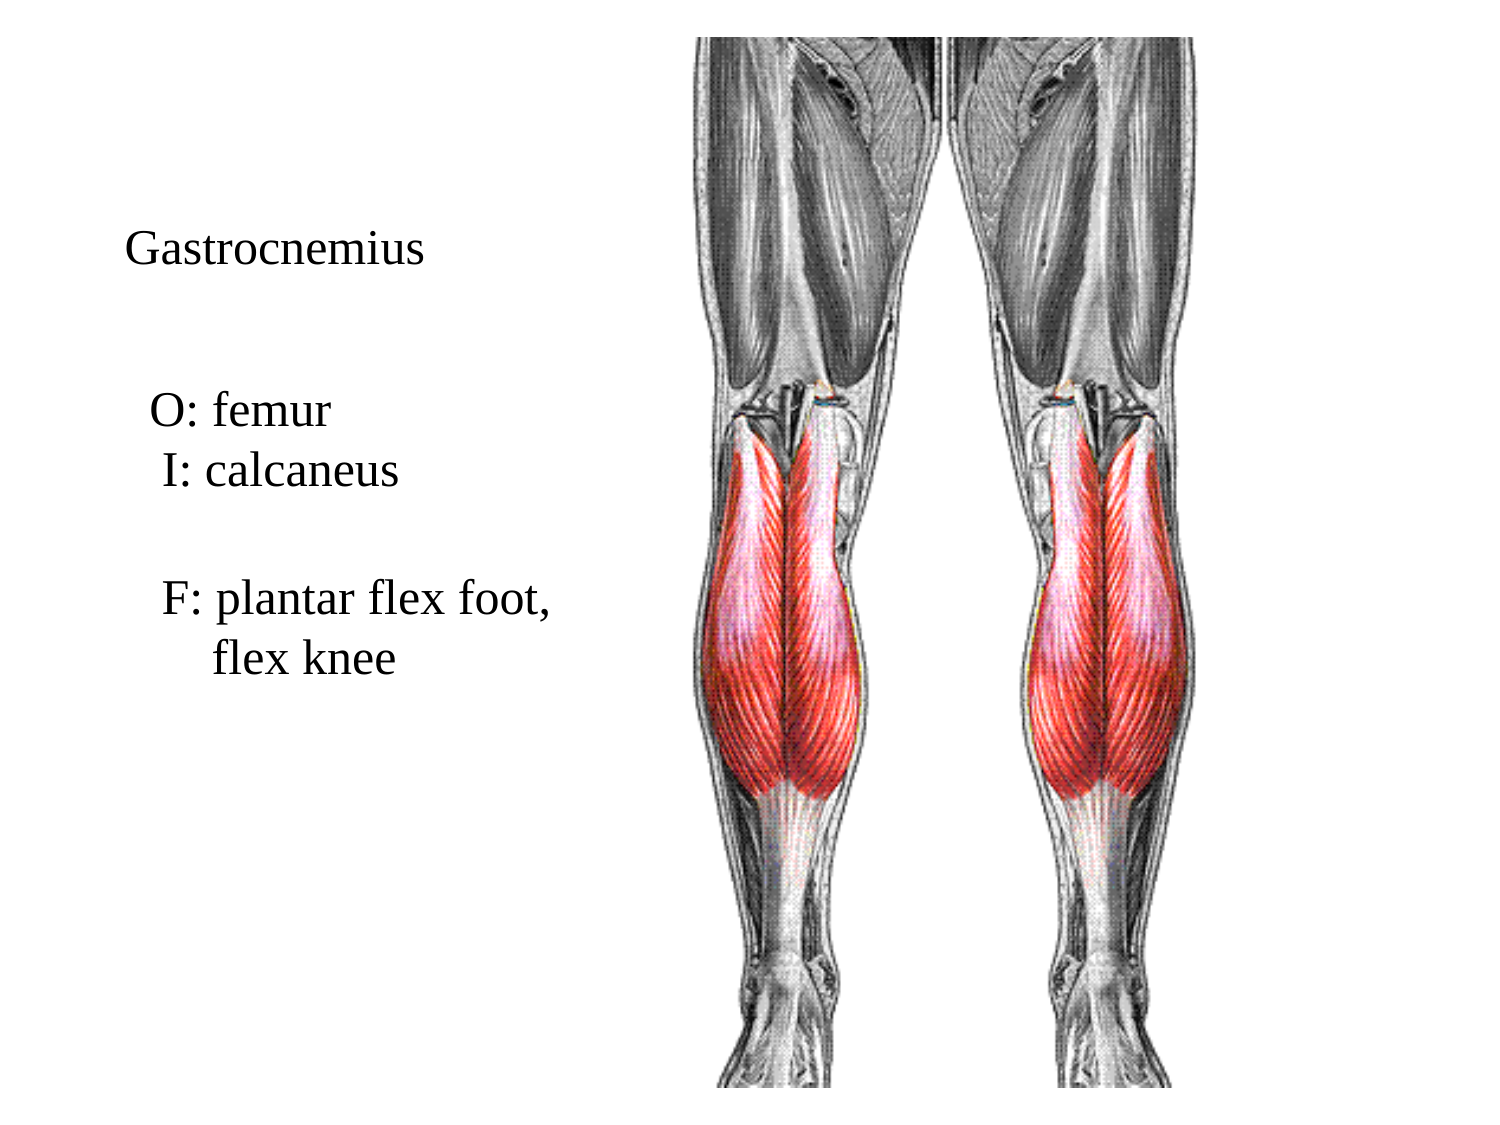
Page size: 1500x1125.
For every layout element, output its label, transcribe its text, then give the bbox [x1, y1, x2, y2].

text_box Gastrocnemius [109, 206, 440, 282]
text_box O: femur I: calcaneus [134, 369, 415, 504]
picture [571, 37, 1494, 1088]
text_box F: plantar flex foot, flex knee [146, 556, 566, 692]
